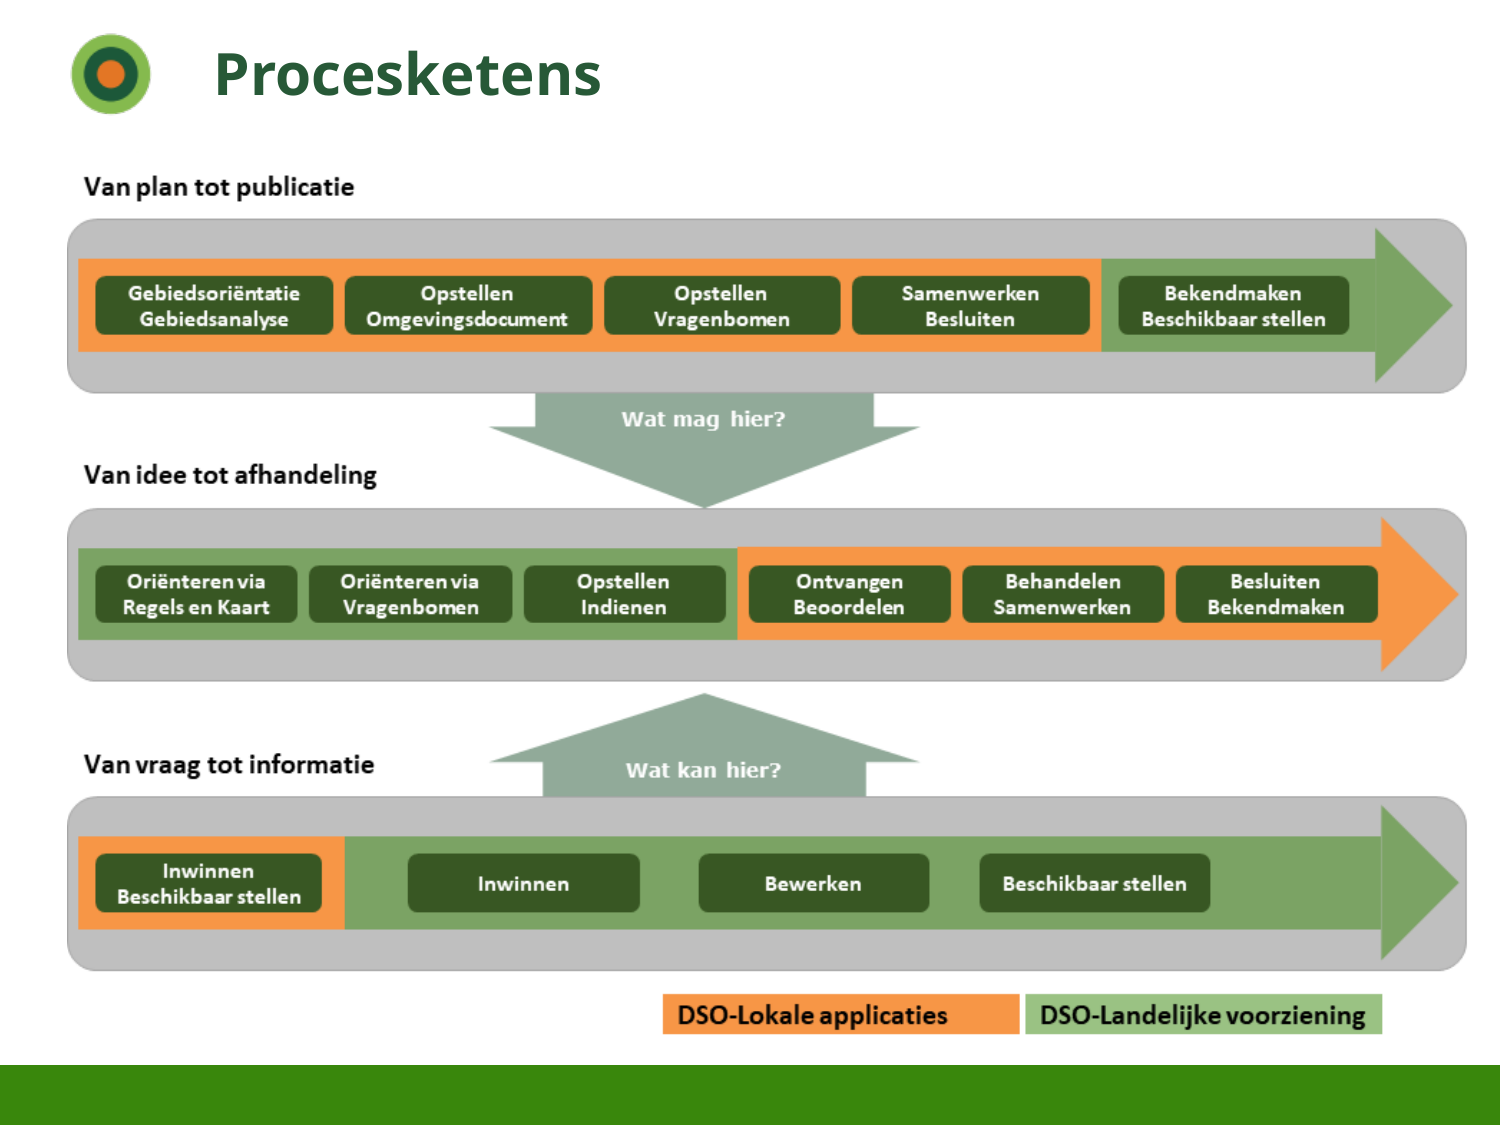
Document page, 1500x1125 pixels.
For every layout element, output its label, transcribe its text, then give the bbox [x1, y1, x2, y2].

text_box Procesketens [198, 29, 1500, 119]
picture [67, 150, 1500, 1054]
